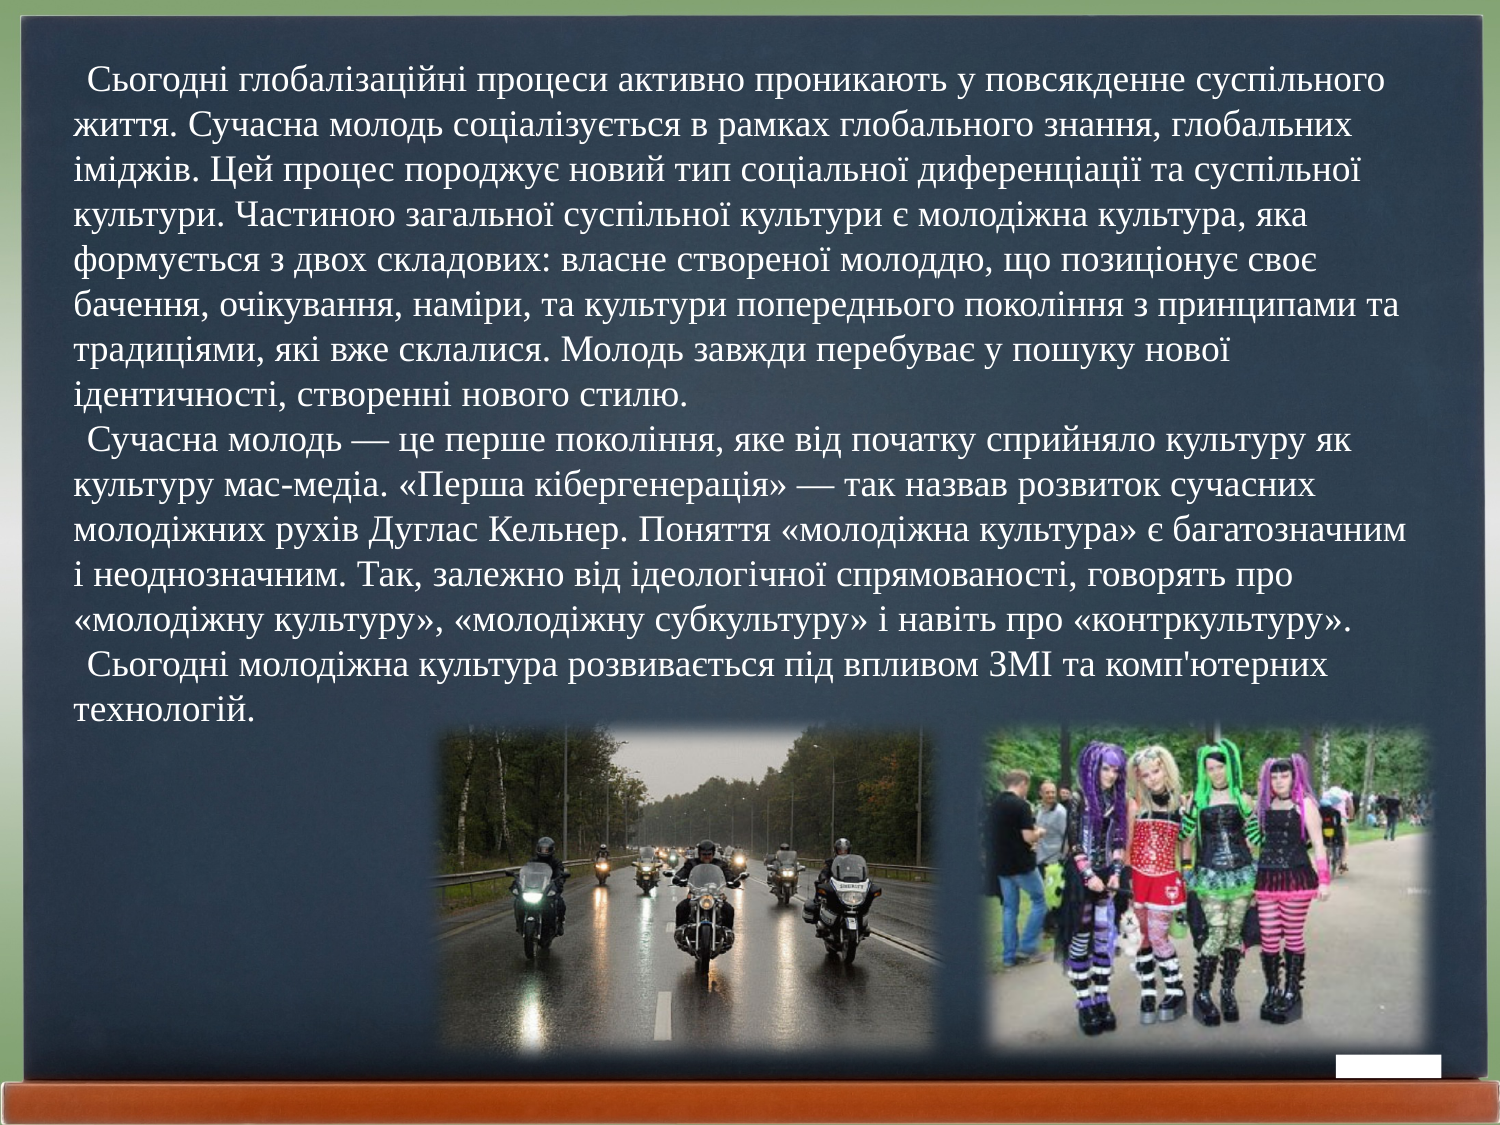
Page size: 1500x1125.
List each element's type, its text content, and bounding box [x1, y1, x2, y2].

picture [0, 0, 1500, 1125]
text_box [1334, 1072, 1443, 1080]
text_box Сьогодні глобалізаційні процеси активно проникають у повсякденне суспільного життя. Сучасна молодь соціалізується в рамках глобального знання, глобальних іміджів. Цей процес породжує новий тип соціальної диференціації та суспільної культури. Частиною загальної суспільної культури є молодіжна культура, яка формується з двох складових: власне створеної молоддю, що позиціонує своє бачення, очікування, наміри, та культури попереднього покоління з принципами та традиціями, які вже склалися. Молодь завжди перебуває у пошуку нової ідентичності, створенні нового стилю. Сучасна молодь — це перше покоління, яке від початку сприйняло культуру як культуру мас-медіа. «Перша кібергенерація» — так назвав розвиток сучасних молодіжних рухів Дуглас Кельнер. Поняття «молодіжна культура» є багатозначним і неоднозначним. Так, залежно від ідеологічної спрямованості, говорять про «молодіжну культуру», «молодіжну субкультуру» і навіть про «контркультуру». Сьогодні молодіжна культура розвивається під впливом ЗМІ та комп'ютерних технологій. [58, 46, 1430, 737]
